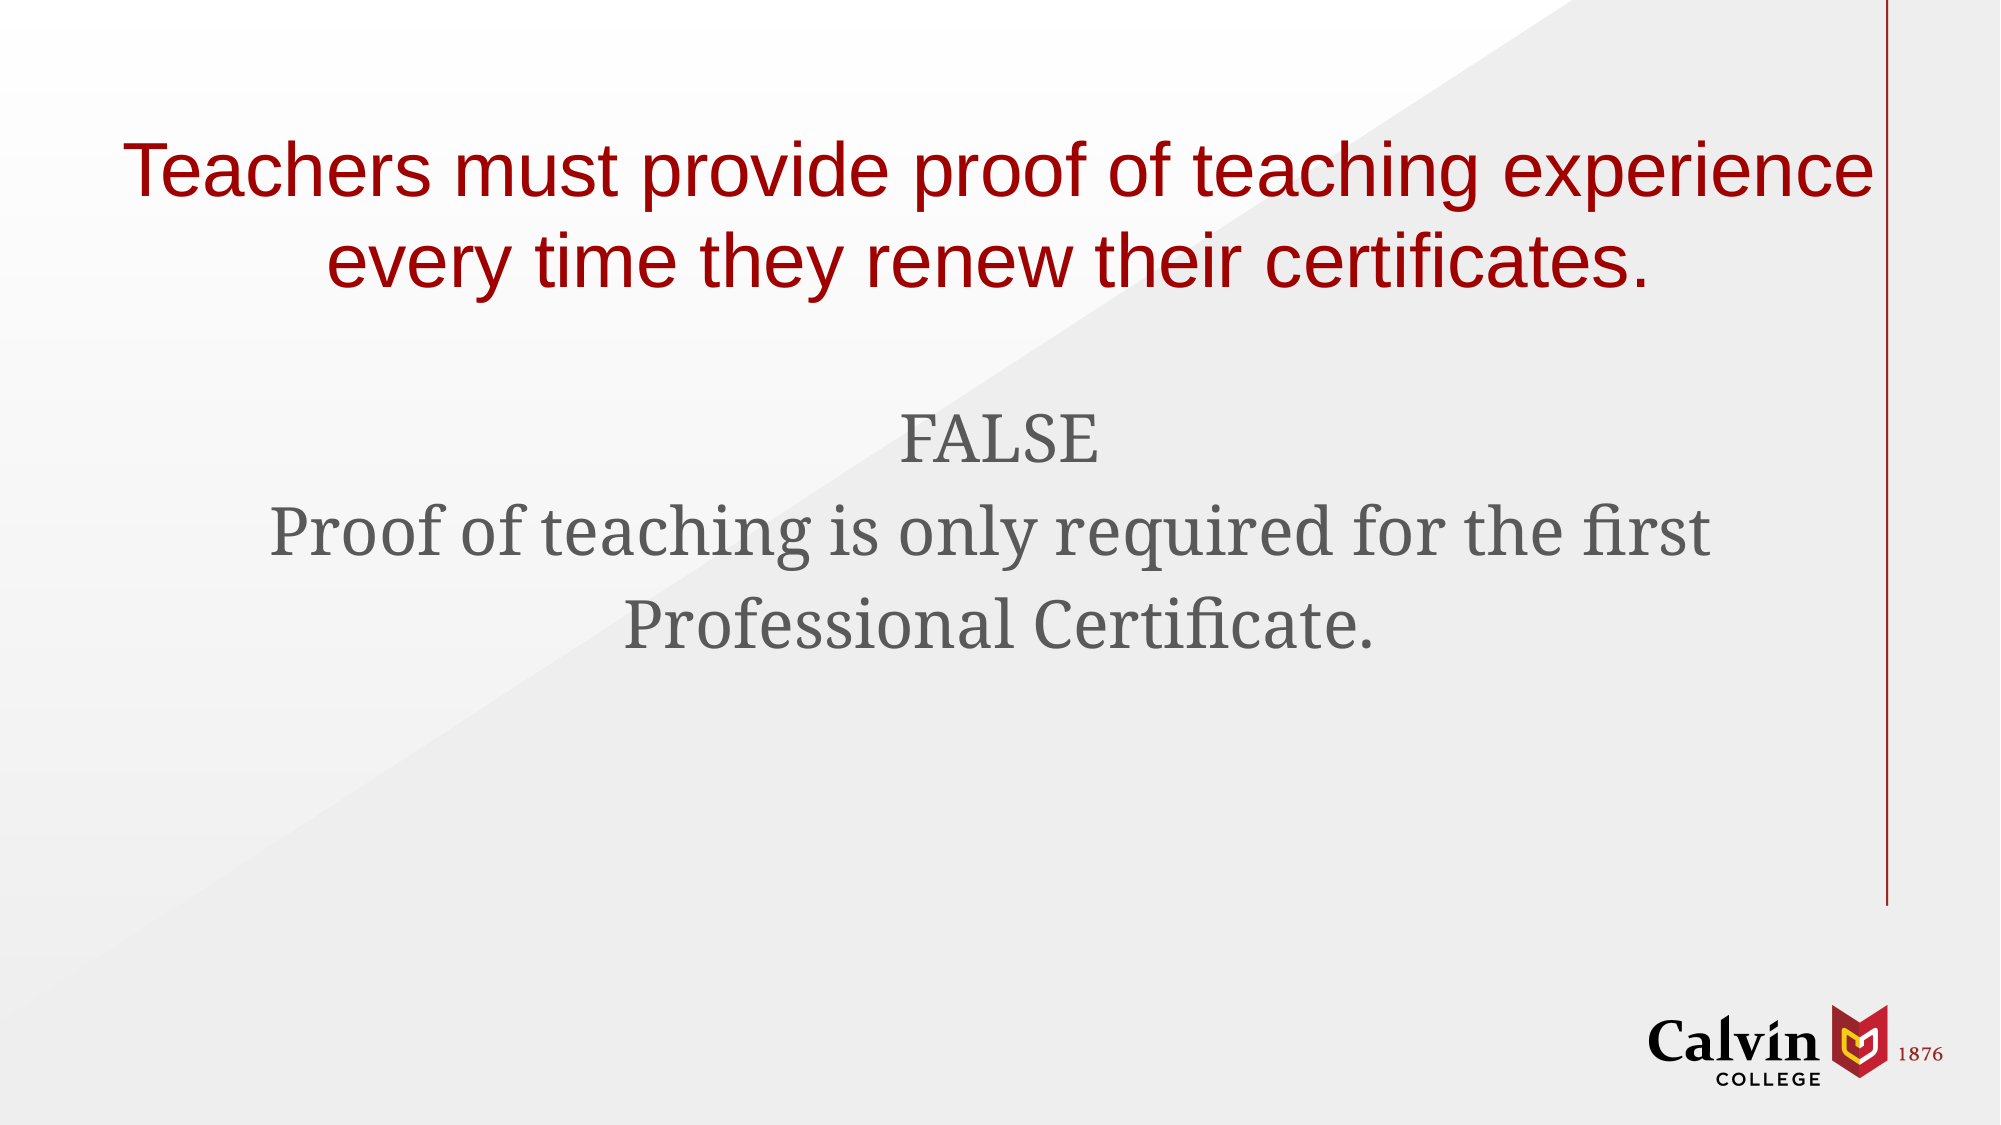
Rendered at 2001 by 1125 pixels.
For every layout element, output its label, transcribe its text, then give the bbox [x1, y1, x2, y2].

list FALSE Proof of teaching is only required for the first Professional Certificate. [99, 387, 1900, 1005]
title Teachers must provide proof of teaching experience every time they renew their certificates. [99, 100, 1900, 322]
picture [0, 0, 2000, 1125]
